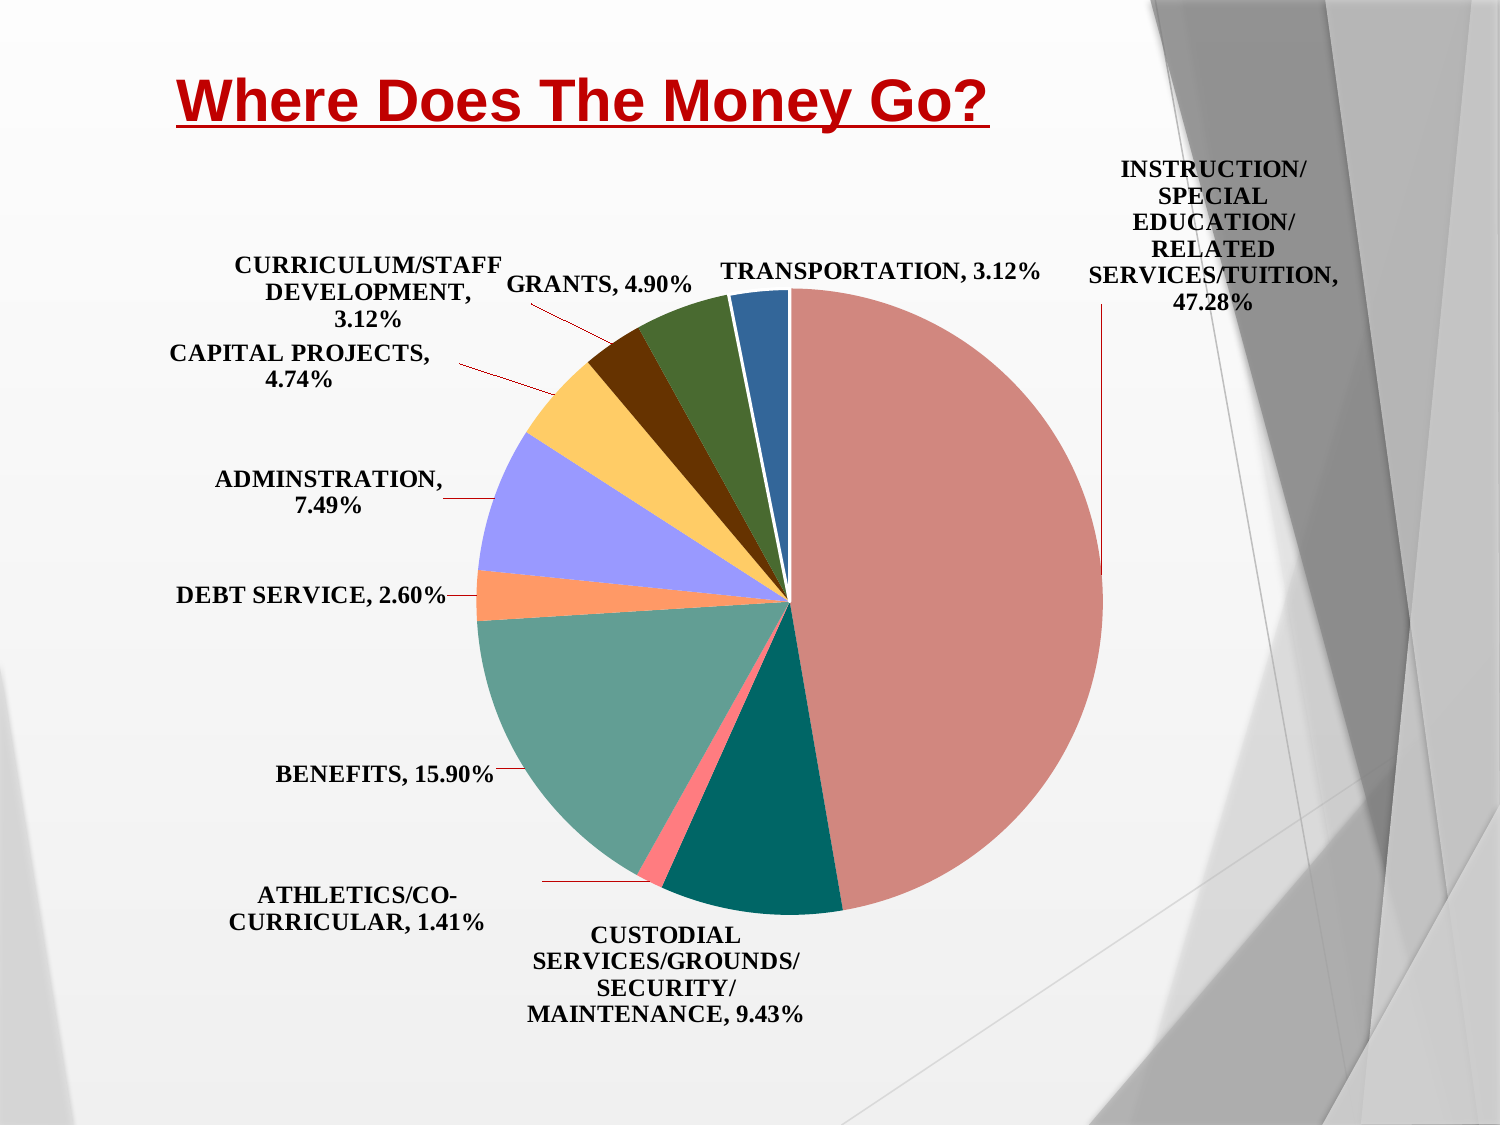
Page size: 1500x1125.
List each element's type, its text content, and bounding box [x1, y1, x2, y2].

title Where Does The Money Go? [161, 53, 1426, 141]
chart [149, 155, 1476, 1101]
